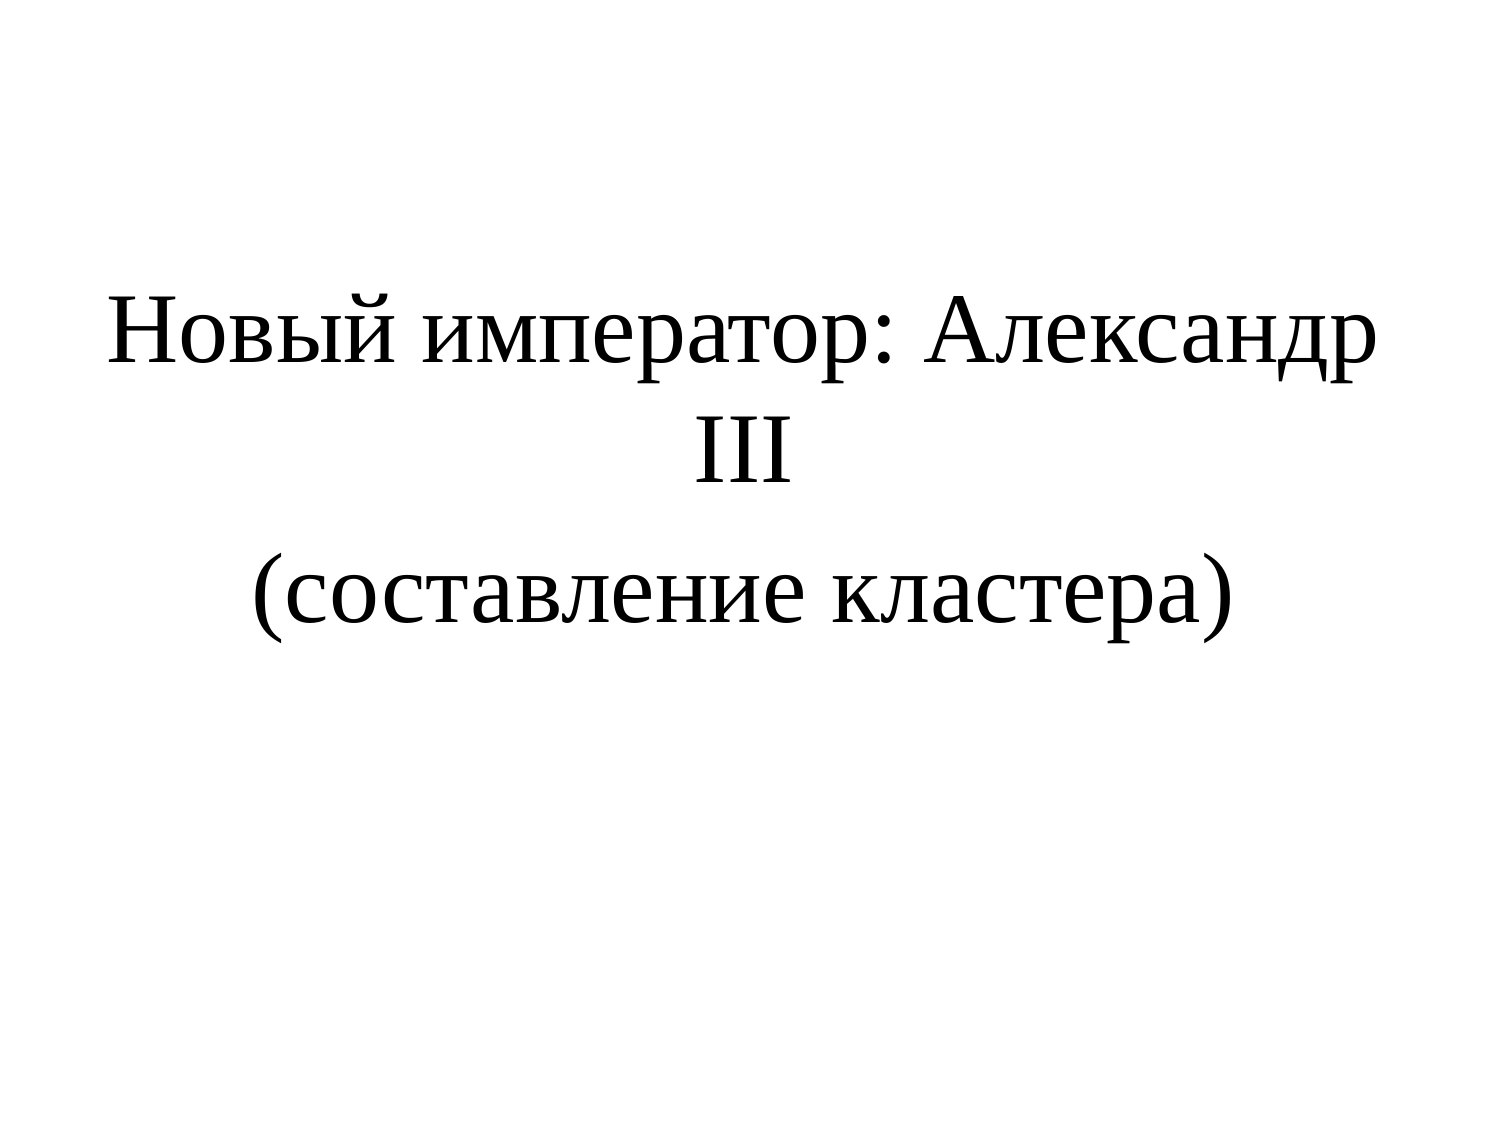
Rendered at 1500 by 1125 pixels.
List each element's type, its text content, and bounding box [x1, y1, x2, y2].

list Новый император: Александр III (составление кластера) [68, 255, 1419, 998]
